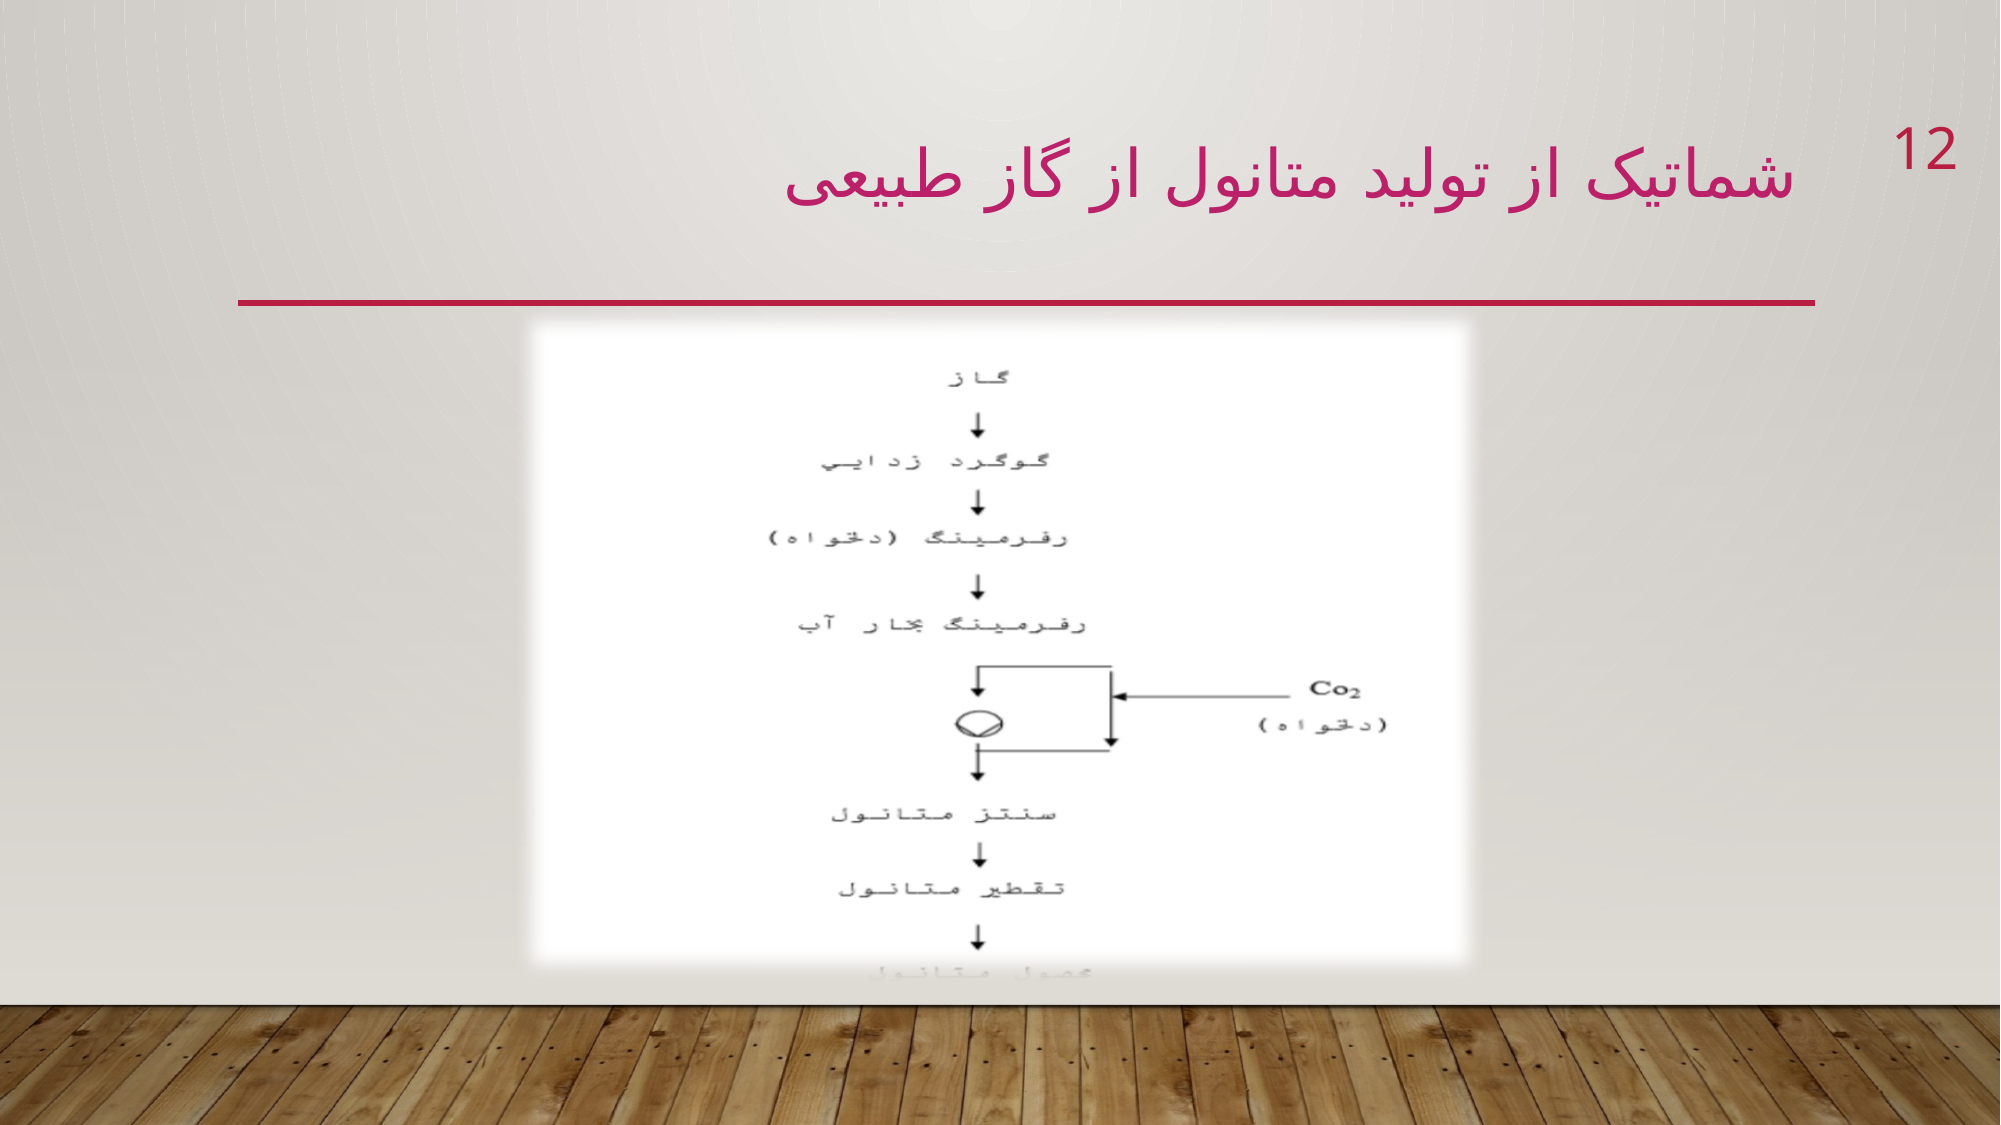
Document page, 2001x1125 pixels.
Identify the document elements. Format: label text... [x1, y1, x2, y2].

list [513, 303, 1487, 981]
title شماتیک از تولید متانول از گاز طبیعی [238, 131, 1814, 305]
picture [0, 1005, 2000, 1125]
slide_number 12 [1840, 103, 1974, 187]
